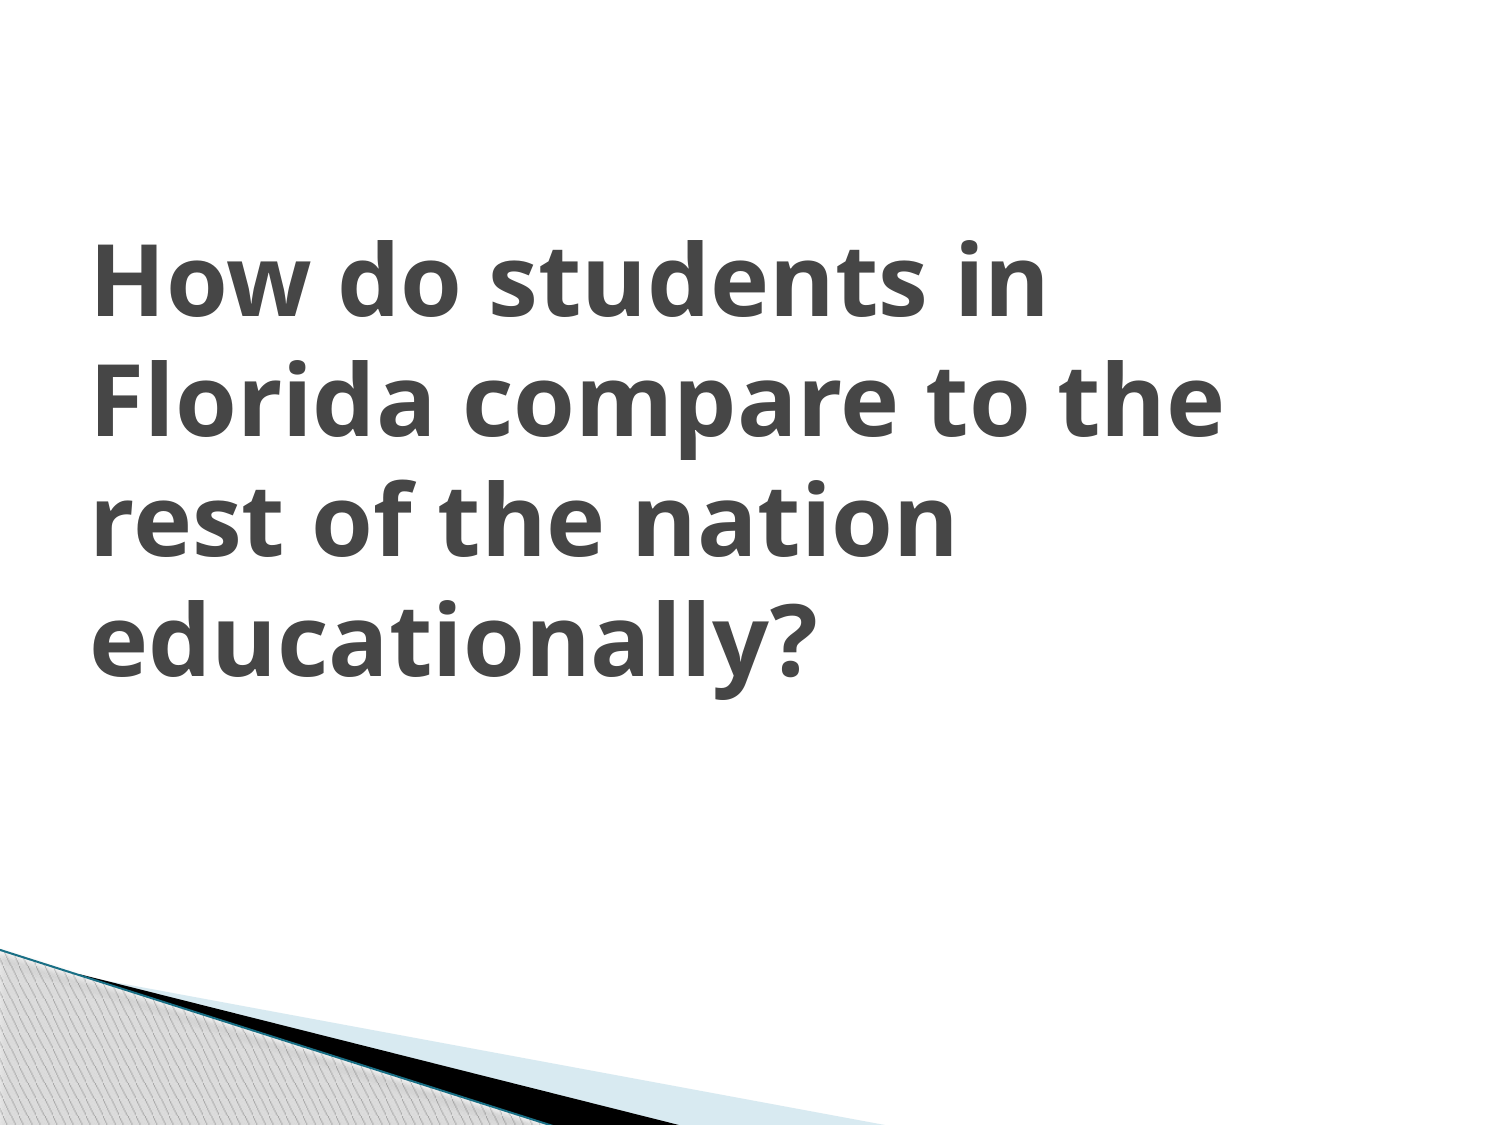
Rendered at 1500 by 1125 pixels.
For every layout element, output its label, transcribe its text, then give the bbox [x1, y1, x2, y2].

title How do students in Florida compare to the rest of the nation educationally? [75, 362, 1425, 550]
